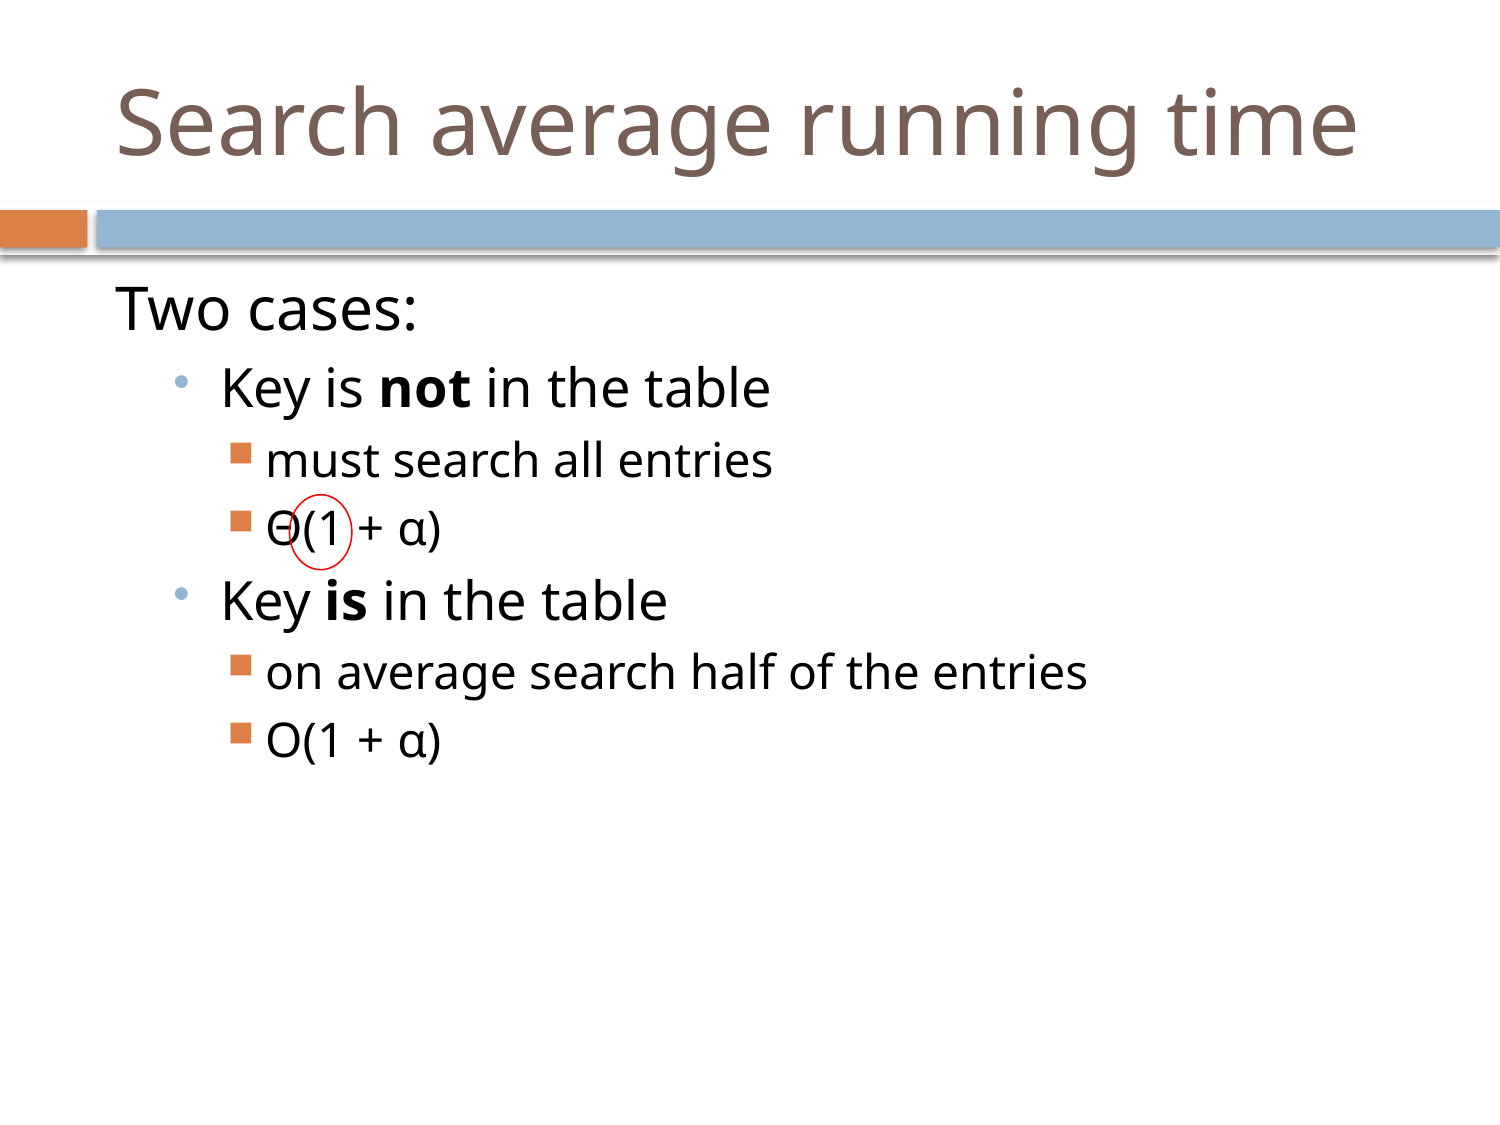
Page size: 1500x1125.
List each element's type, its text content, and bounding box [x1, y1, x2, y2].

text_box [289, 494, 352, 570]
title Search average running time [100, 37, 1438, 200]
list Two cases: Key is not in the table must search all entries Θ(1 + α) Key is in the table on average search half of the entries O(1 + α) [100, 262, 1438, 1005]
